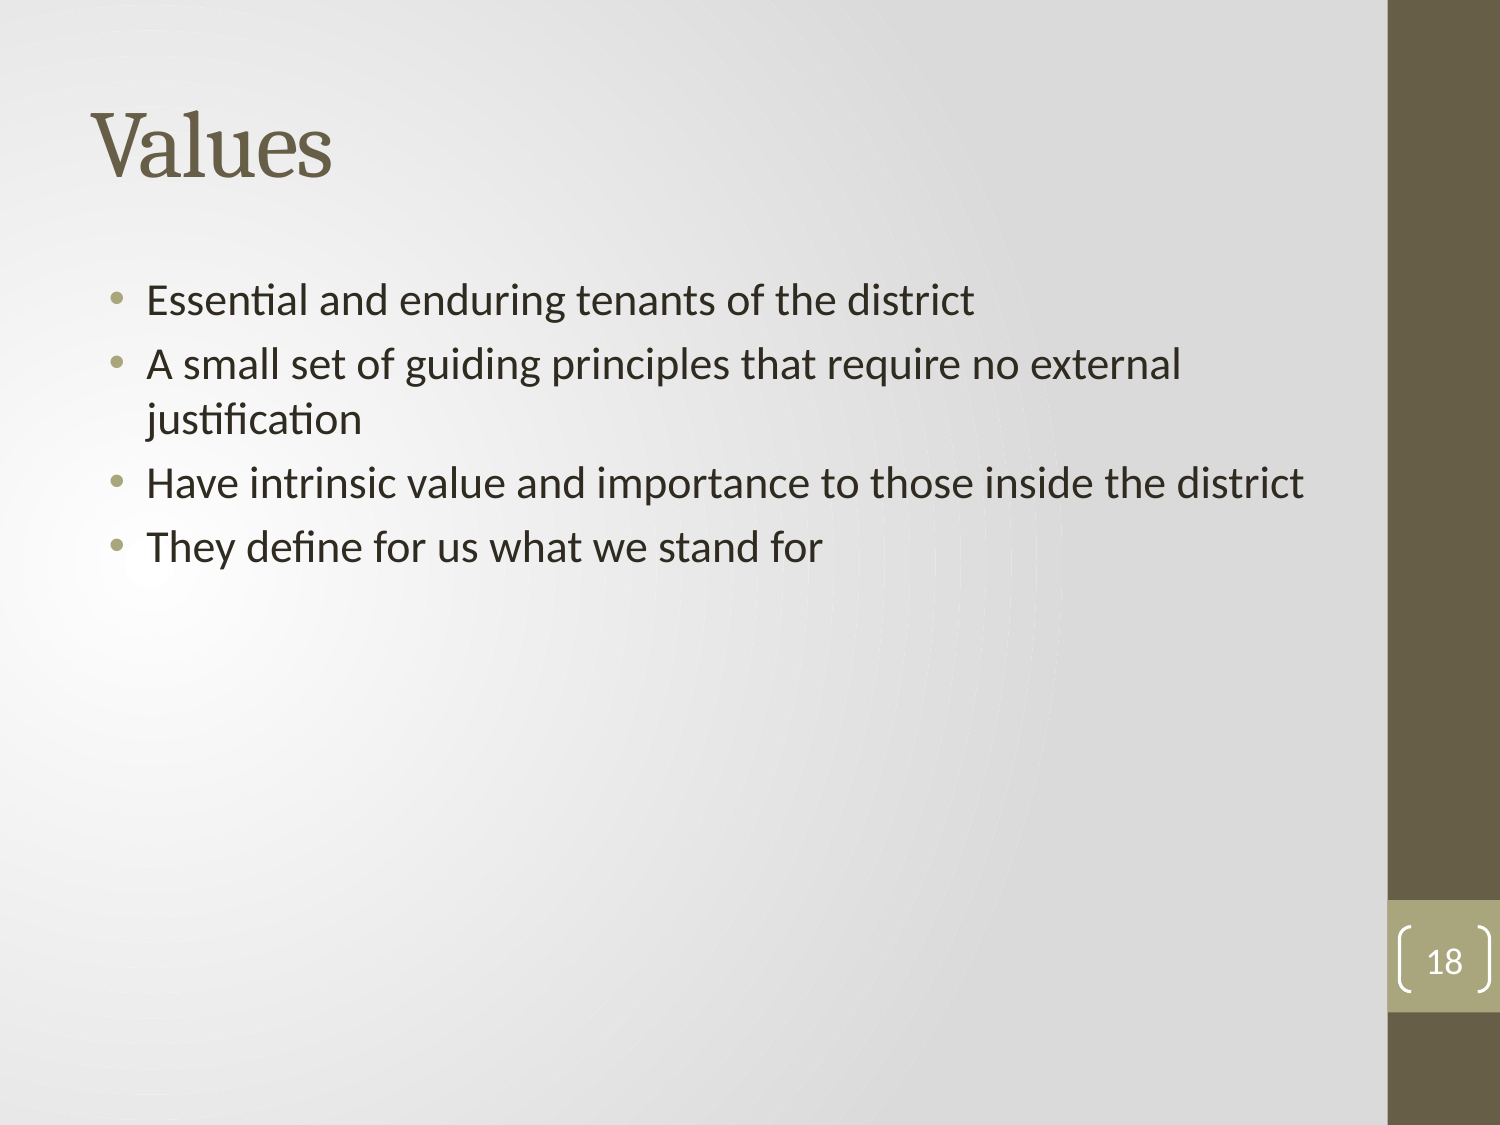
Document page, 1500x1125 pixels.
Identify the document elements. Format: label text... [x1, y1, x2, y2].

slide_number 18 [1397, 925, 1492, 994]
list Essential and enduring tenants of the district A small set of guiding principles that require no external justification Have intrinsic value and importance to those inside the district They define for us what we stand for [75, 262, 1325, 1050]
title Values [75, 45, 1325, 233]
